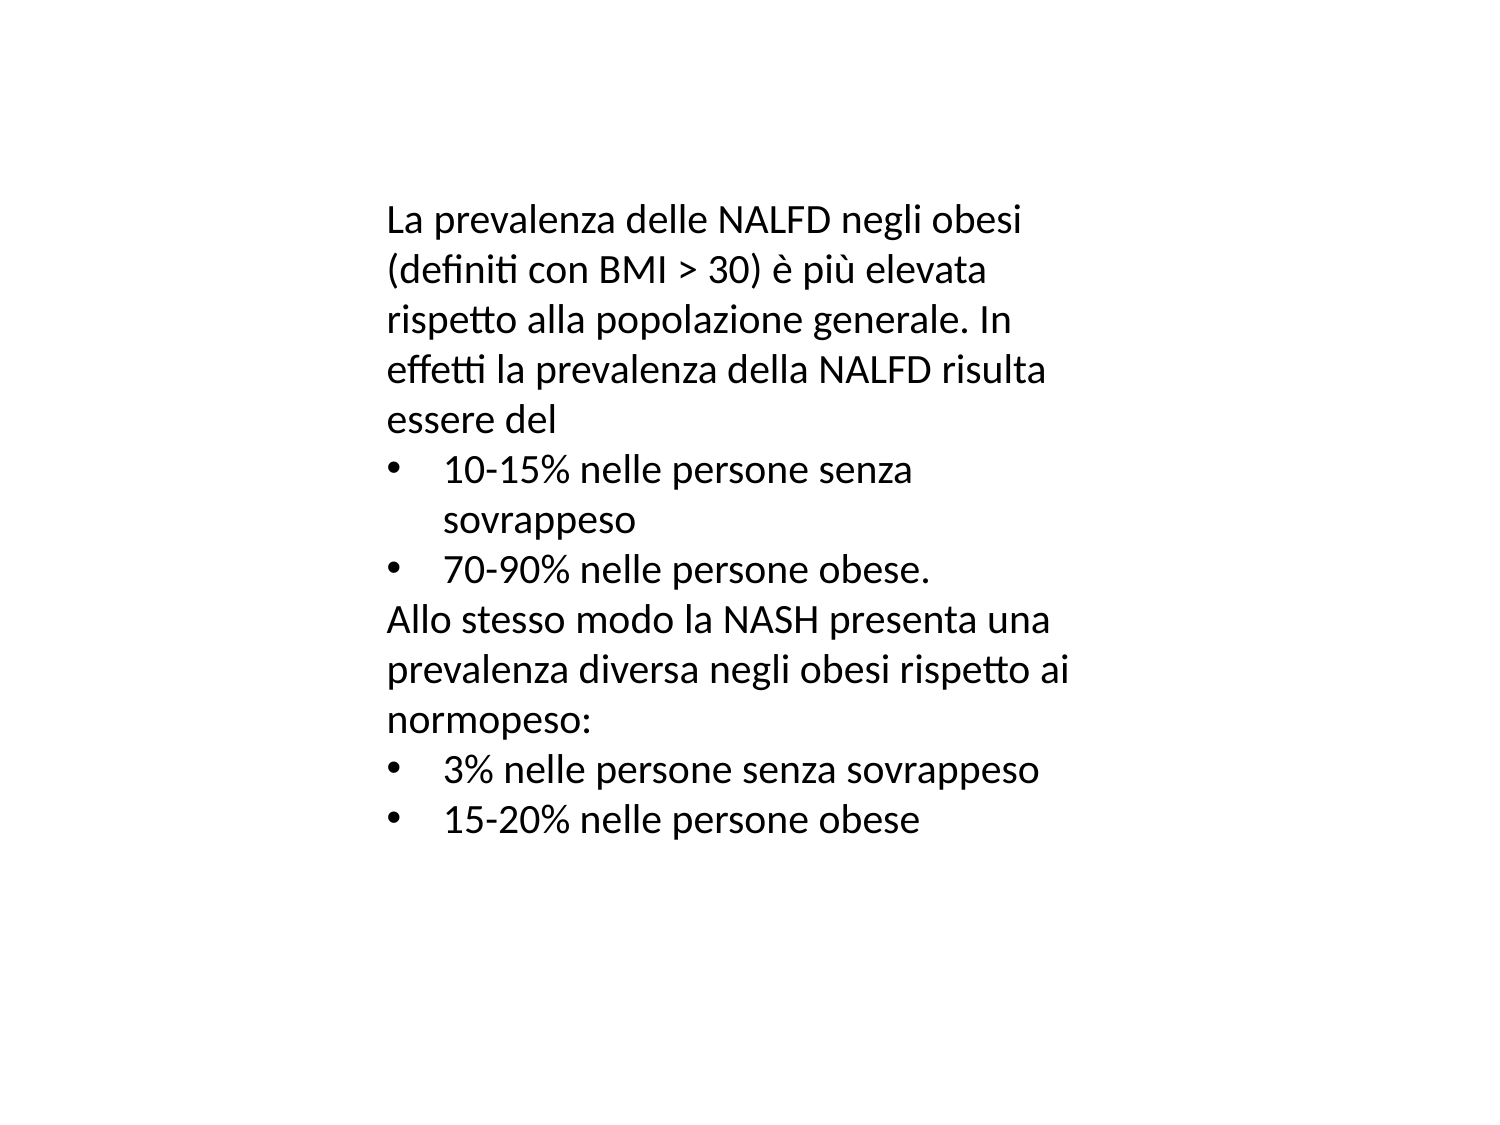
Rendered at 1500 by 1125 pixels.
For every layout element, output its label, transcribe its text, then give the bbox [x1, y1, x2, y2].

text_box La prevalenza delle NALFD negli obesi (definiti con BMI > 30) è più elevata rispetto alla popolazione generale. In effetti la prevalenza della NALFD risulta essere del 10-15% nelle persone senza sovrappeso 70-90% nelle persone obese. Allo stesso modo la NASH presenta una prevalenza diversa negli obesi rispetto ai normopeso: 3% nelle persone senza sovrappeso 15-20% nelle persone obese [371, 184, 1122, 850]
